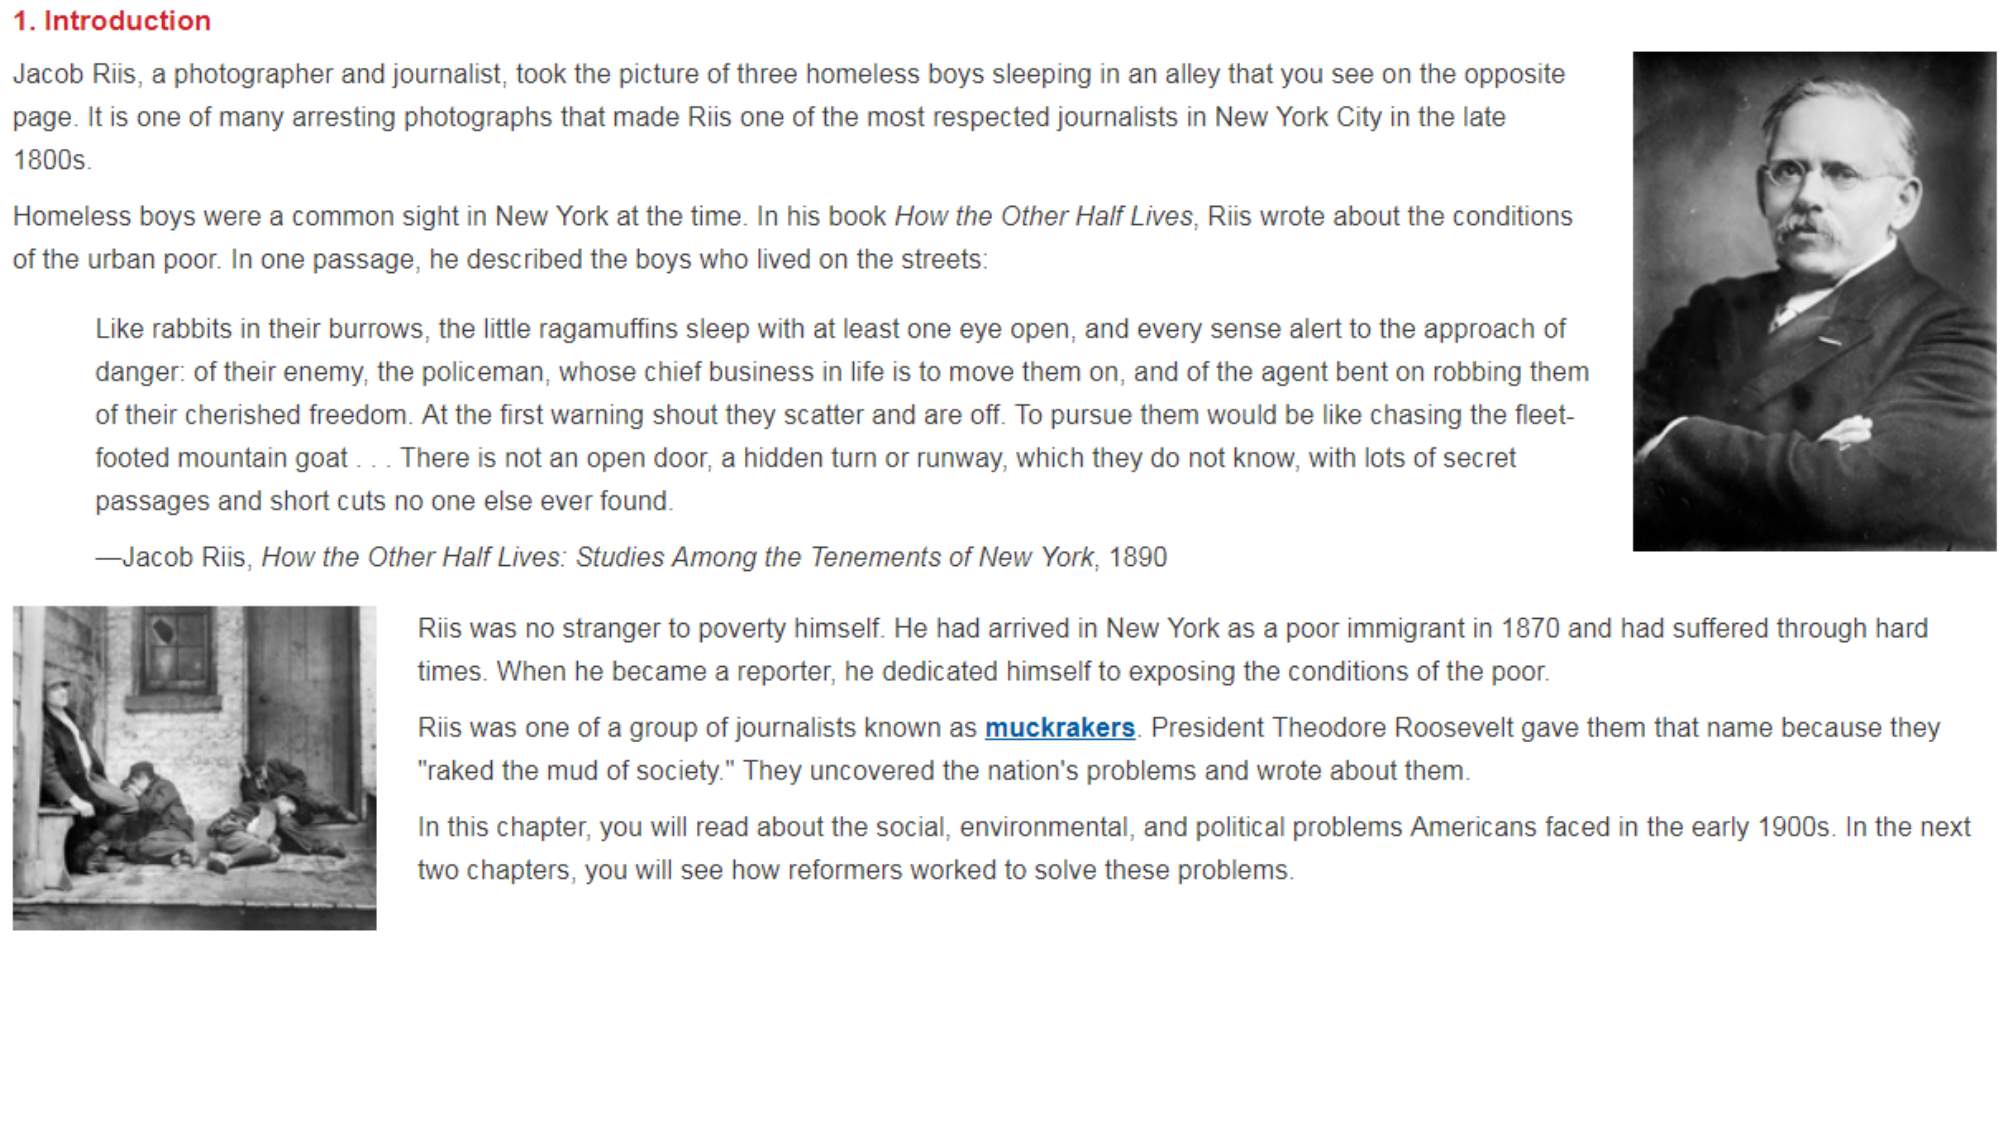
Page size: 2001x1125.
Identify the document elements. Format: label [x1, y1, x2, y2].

picture [0, 0, 2000, 944]
